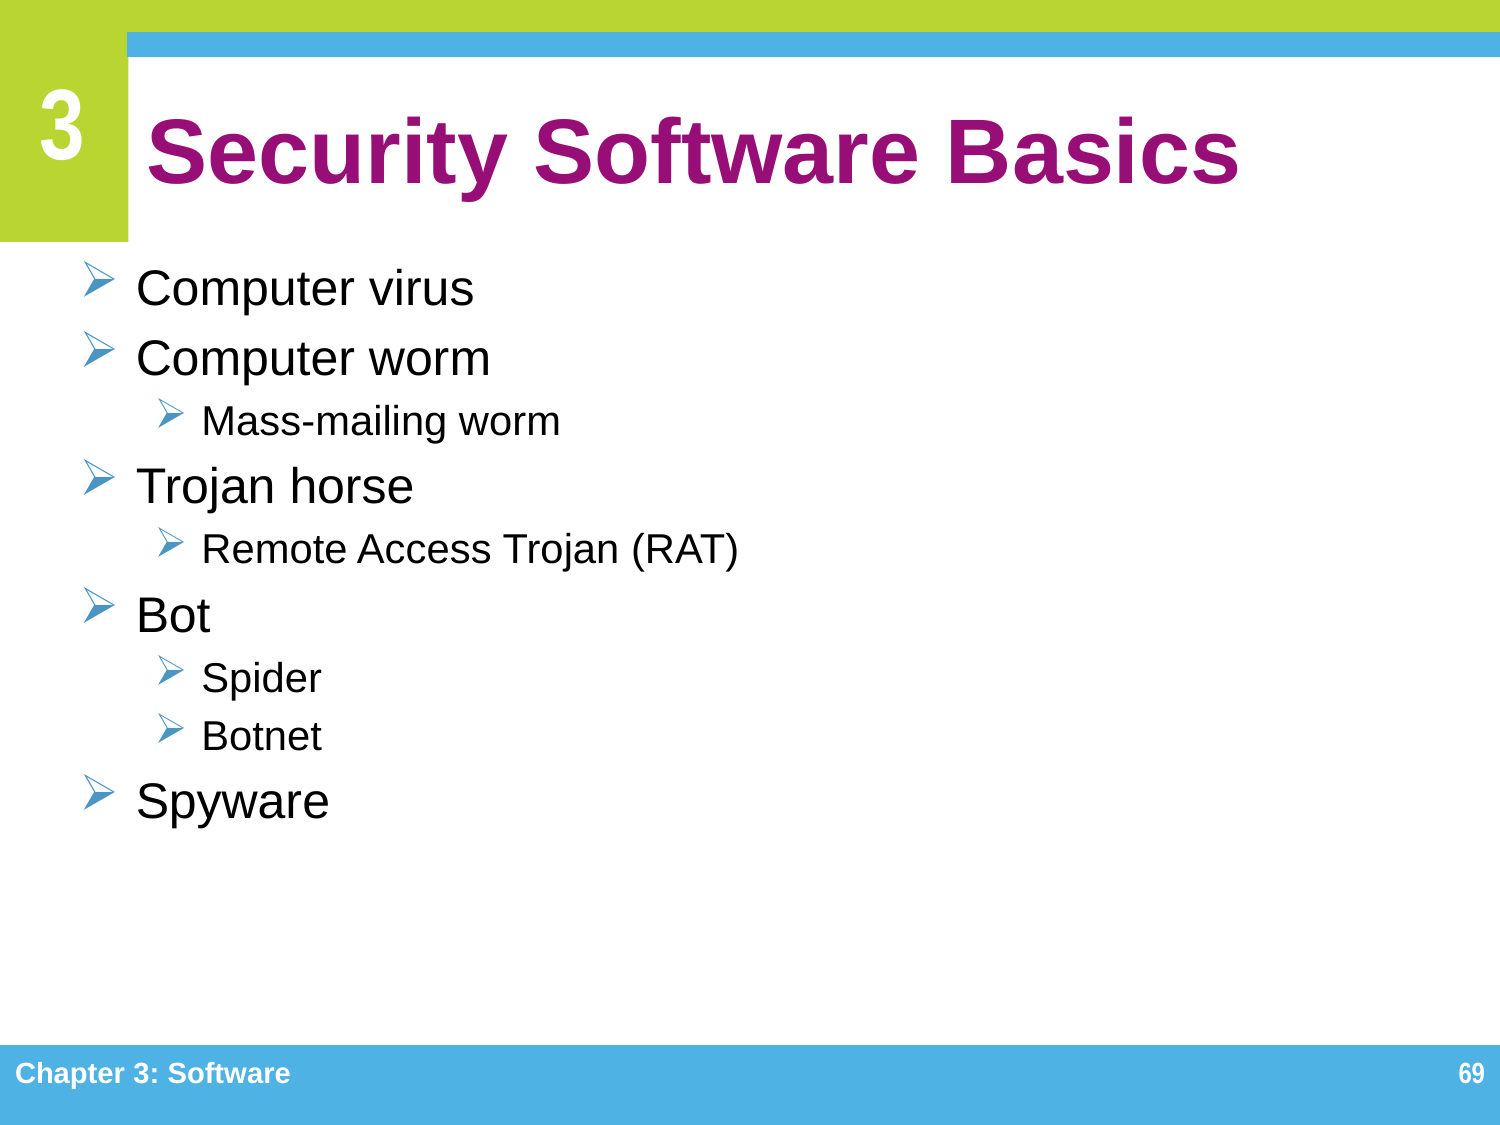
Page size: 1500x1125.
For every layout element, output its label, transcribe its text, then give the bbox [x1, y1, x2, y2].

title Security Software Basics [131, 60, 1500, 234]
list Computer virus Computer worm Mass-mailing worm Trojan horse Remote Access Trojan (RAT) Bot Spider Botnet Spyware [64, 247, 1500, 1006]
footer Chapter 3: Software [0, 1046, 1149, 1125]
slide_number 69 [1149, 1046, 1500, 1125]
